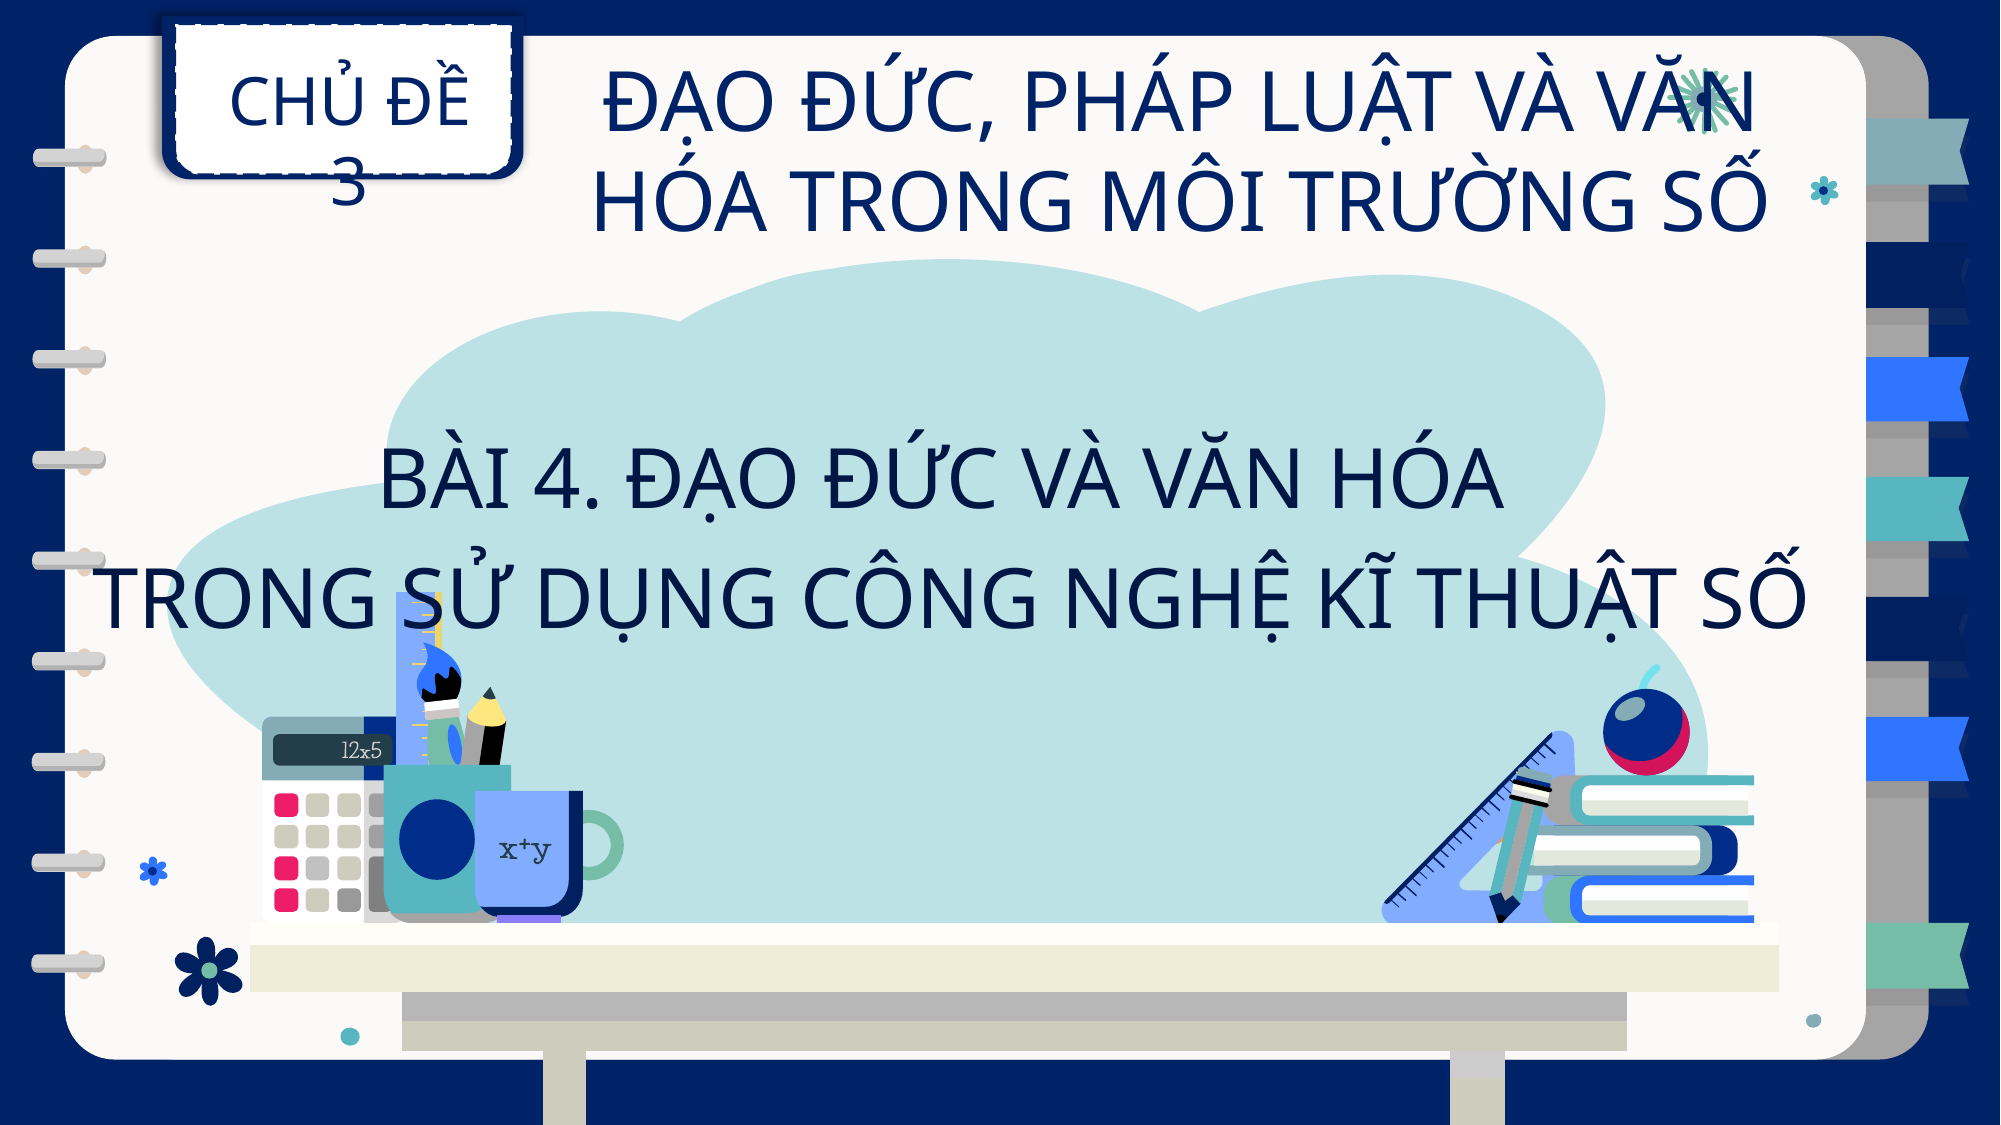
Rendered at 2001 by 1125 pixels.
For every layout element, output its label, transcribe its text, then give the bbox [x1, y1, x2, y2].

text_box ĐẠO ĐỨC, PHÁP LUẬT VÀ VĂN HÓA TRONG MÔI TRƯỜNG SỐ [524, 41, 1837, 256]
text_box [163, 17, 523, 179]
text_box BÀI 4. ĐẠO ĐỨC VÀ VĂN HÓA TRONG SỬ DỤNG CÔNG NGHỆ KĨ THUẬT SỐ [77, 398, 1826, 653]
